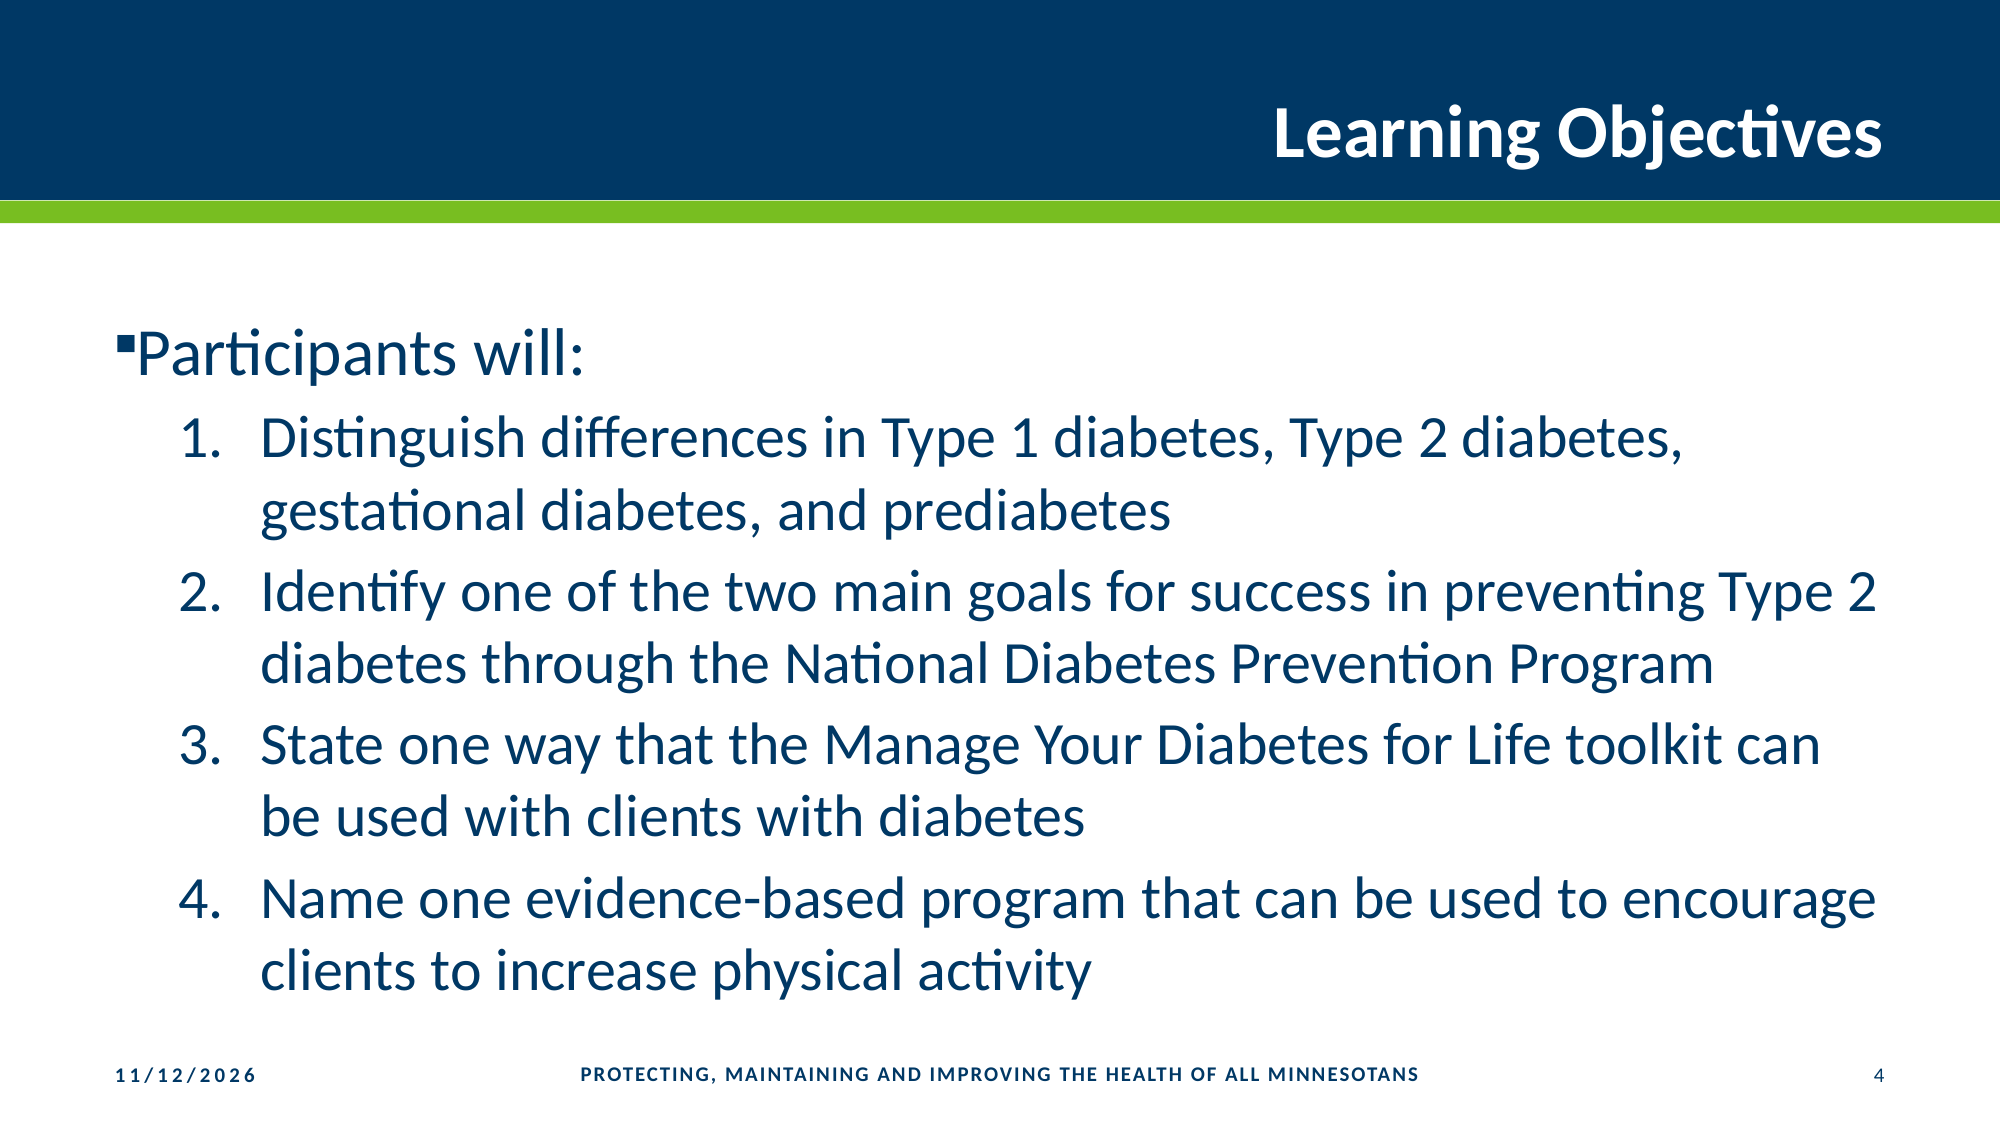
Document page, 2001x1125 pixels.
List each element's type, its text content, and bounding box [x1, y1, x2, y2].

slide_number 4 [1670, 1043, 1900, 1104]
footer PROTECTING, MAINTAINING AND IMPROVING THE HEALTH OF ALL MINNESOTANS [328, 1042, 1671, 1103]
list Participants will: Distinguish differences in Type 1 diabetes, Type 2 diabetes, gestational diabetes, and prediabetes Identify one of the two main goals for success in preventing Type 2 diabetes through the National Diabetes Prevention Program State one way that the Manage Your Diabetes for Life toolkit can be used with clients with diabetes Name one evidence-based program that can be used to encourage clients to increase physical activity [99, 299, 1900, 1016]
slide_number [99, 1043, 329, 1104]
title Learning Objectives [99, 0, 1900, 182]
